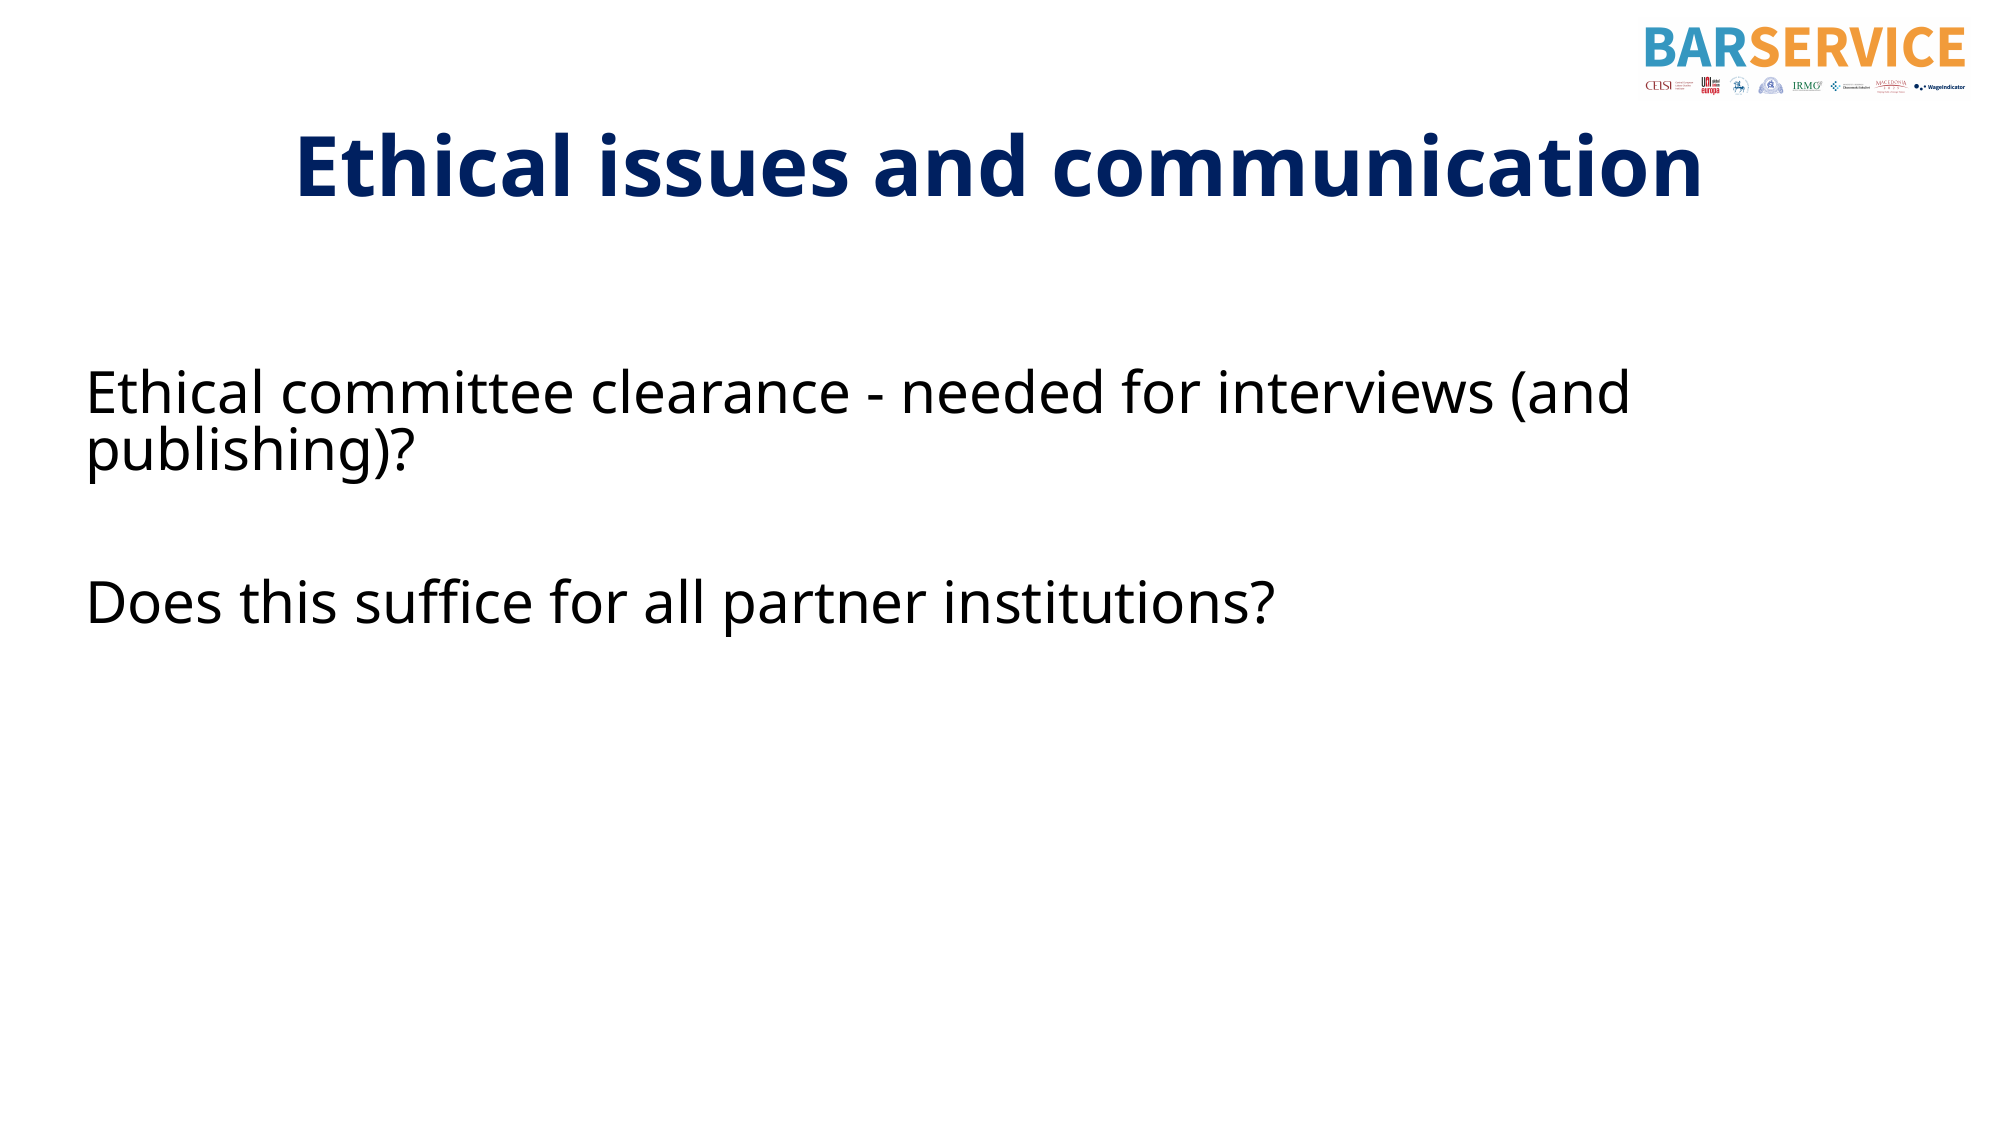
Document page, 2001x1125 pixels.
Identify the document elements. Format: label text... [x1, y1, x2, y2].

list Ethical committee clearance - needed for interviews (and publishing)? Does this suffice for all partner institutions? [54, 361, 1946, 1000]
title Ethical issues and communication [54, 117, 1946, 319]
picture [1638, 17, 1971, 101]
